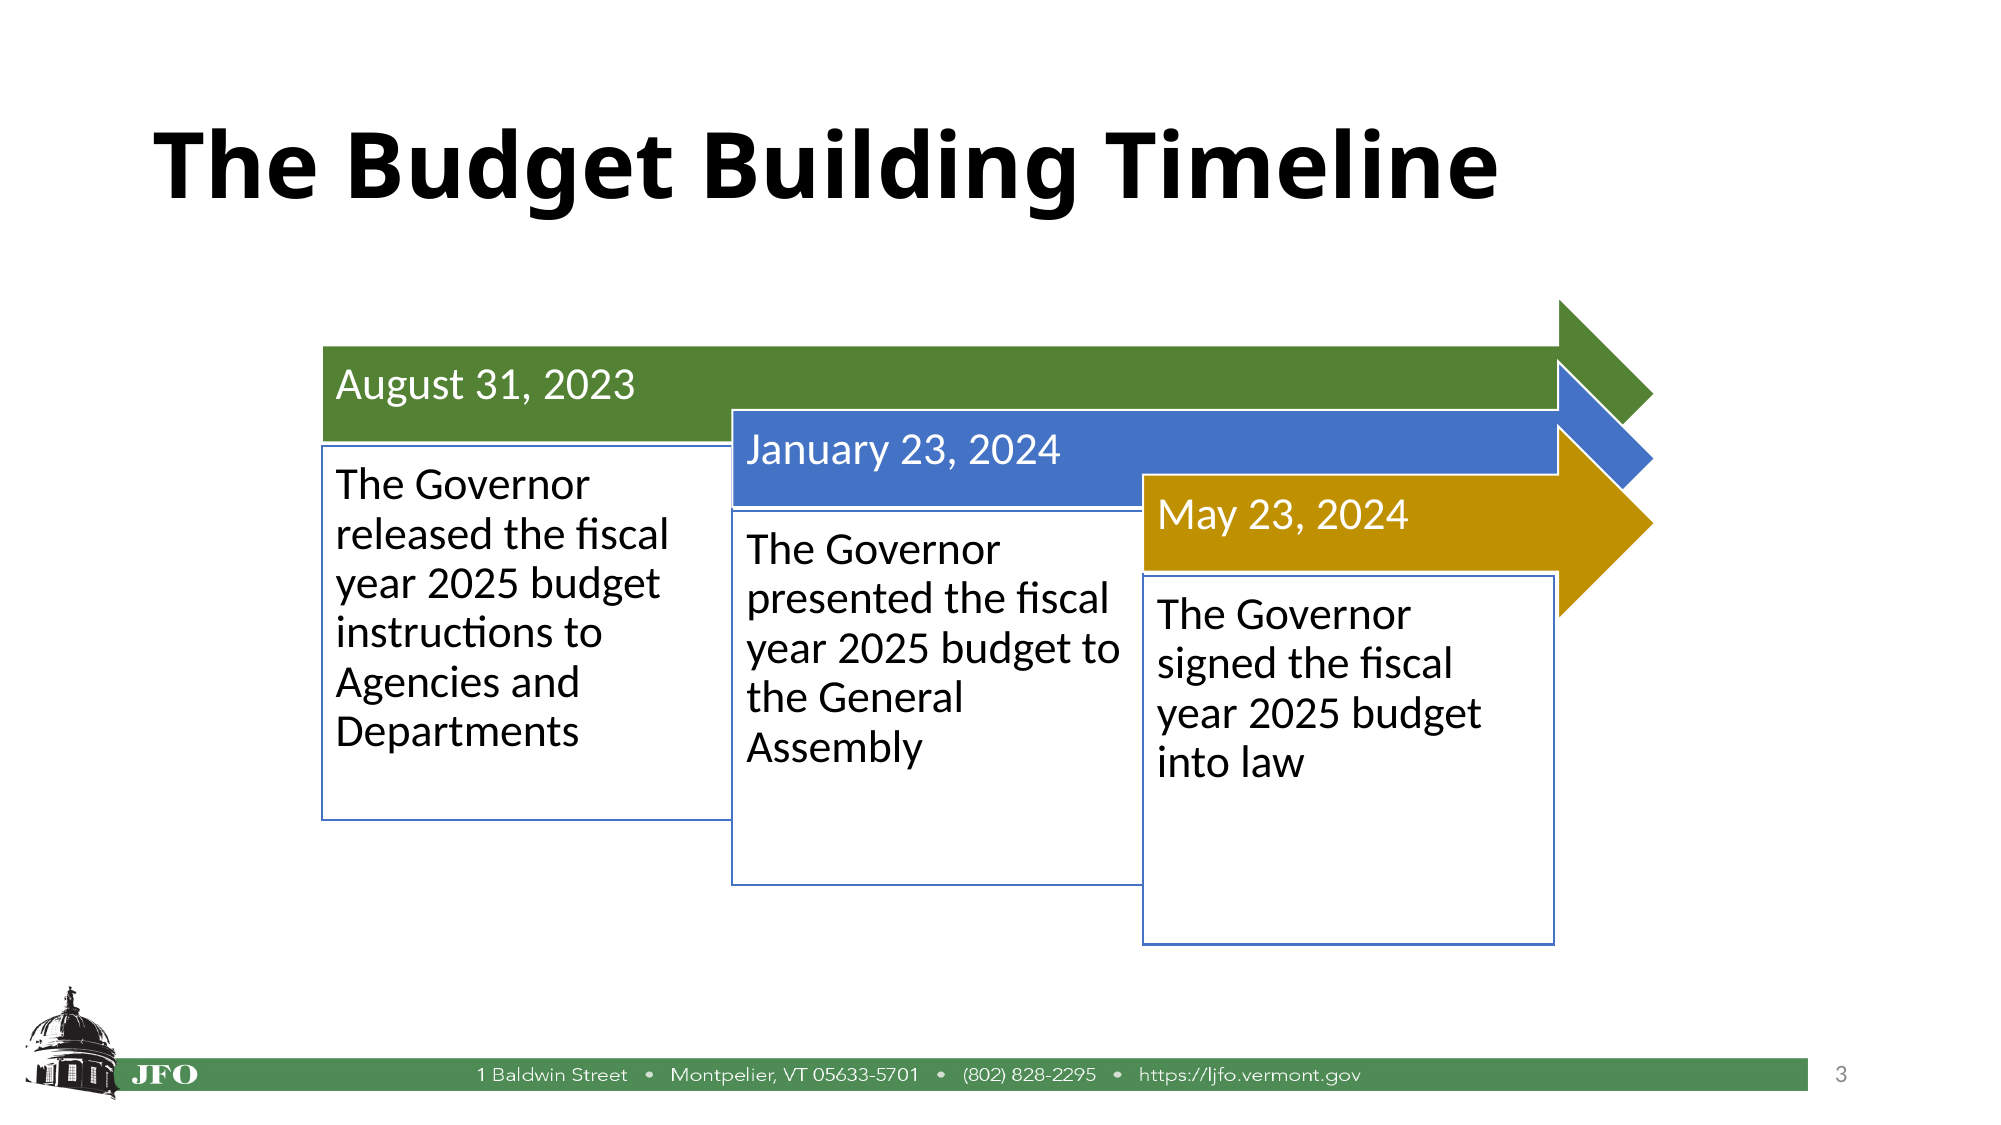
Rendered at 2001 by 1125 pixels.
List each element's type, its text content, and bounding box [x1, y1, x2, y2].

slide_number 3 [1412, 1042, 1863, 1103]
picture [15, 985, 1813, 1100]
title The Budget Building Timeline [137, 59, 1863, 278]
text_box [321, 176, 1656, 1066]
